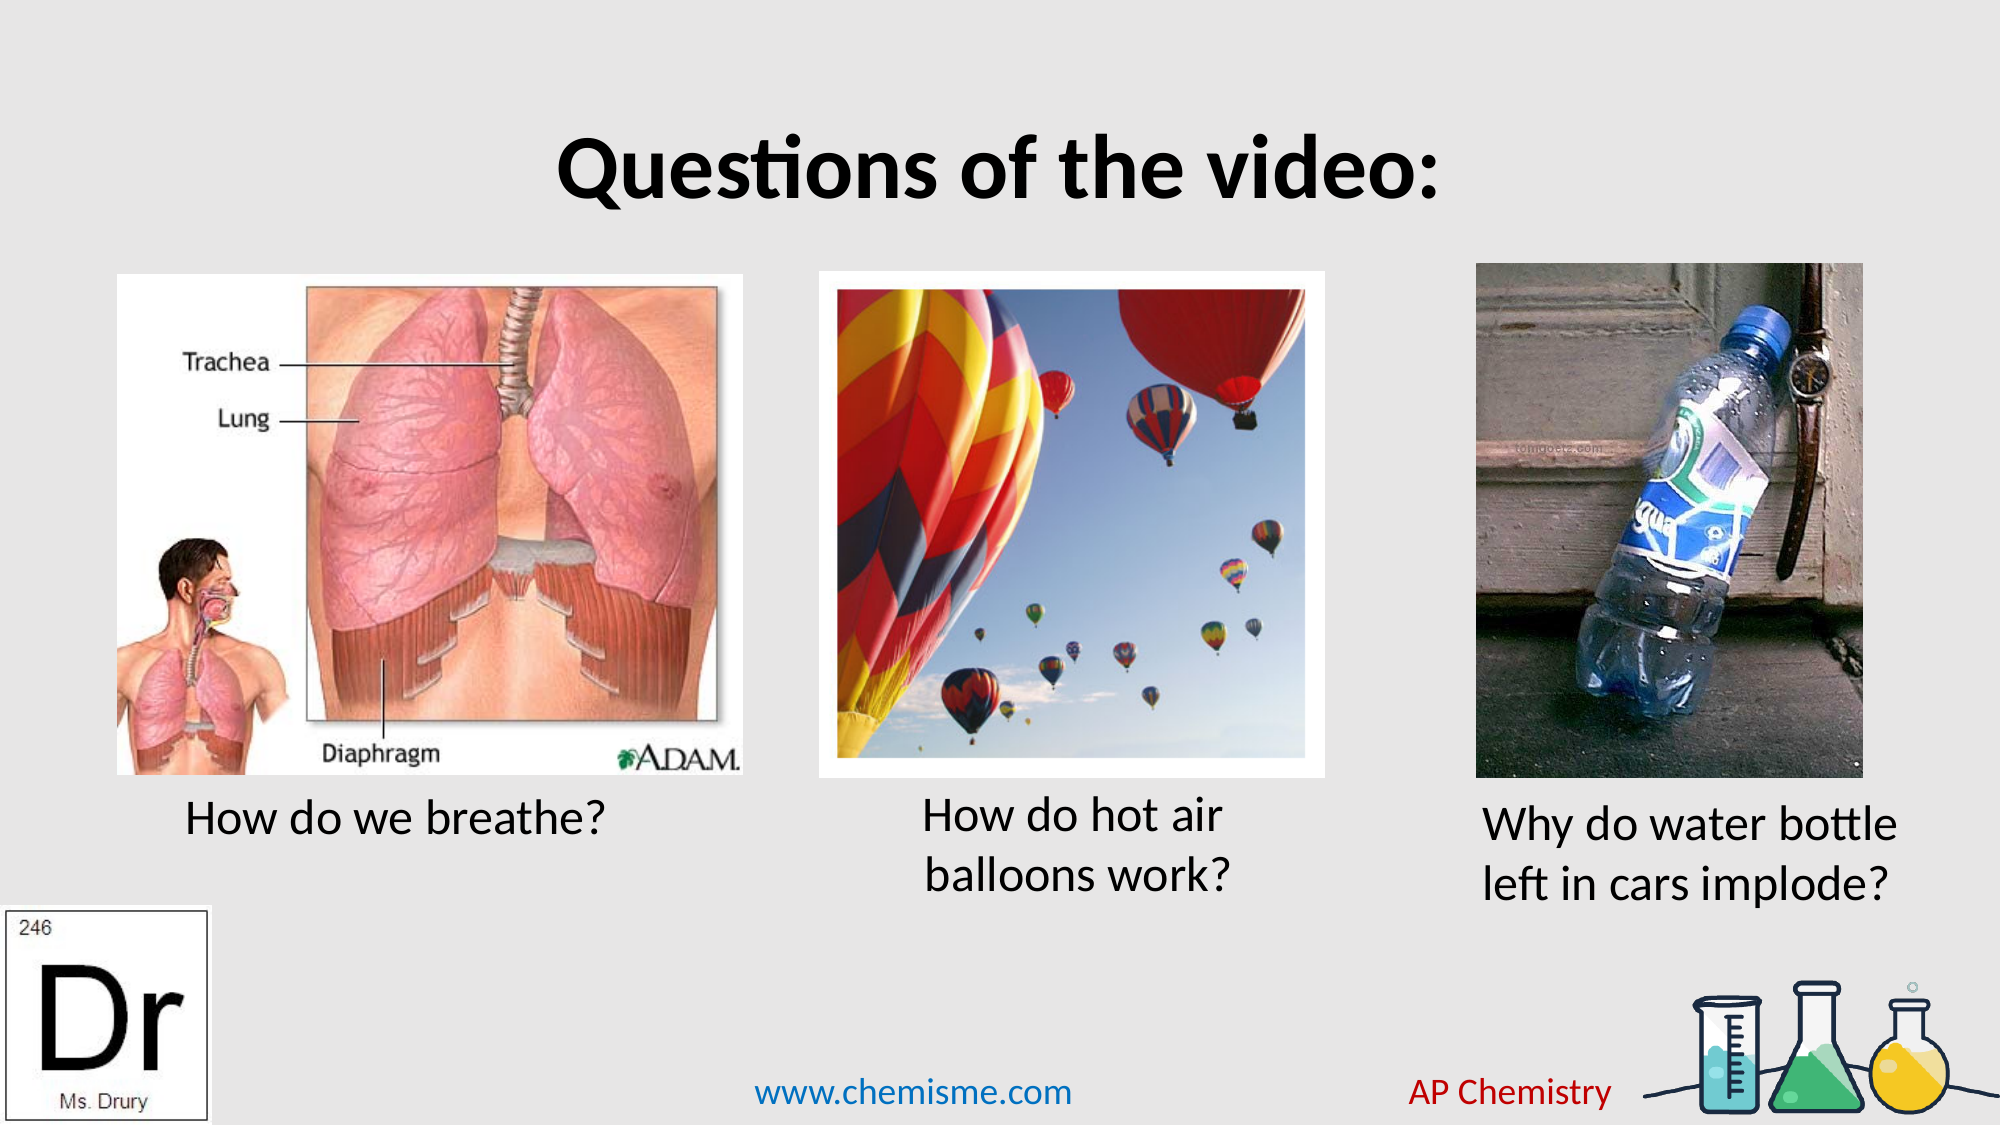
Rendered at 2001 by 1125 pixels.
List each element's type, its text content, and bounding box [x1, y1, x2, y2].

title Questions of the video: [137, 59, 1863, 278]
picture [1476, 262, 1863, 778]
text_box Why do water bottle left in cars implode? [1467, 782, 1987, 918]
text_box How do we breathe? [170, 777, 691, 852]
text_box How do hot air balloons work? [818, 774, 1339, 910]
picture [0, 905, 212, 1125]
picture [818, 271, 1325, 778]
picture [1602, 882, 2001, 1125]
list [117, 274, 743, 775]
